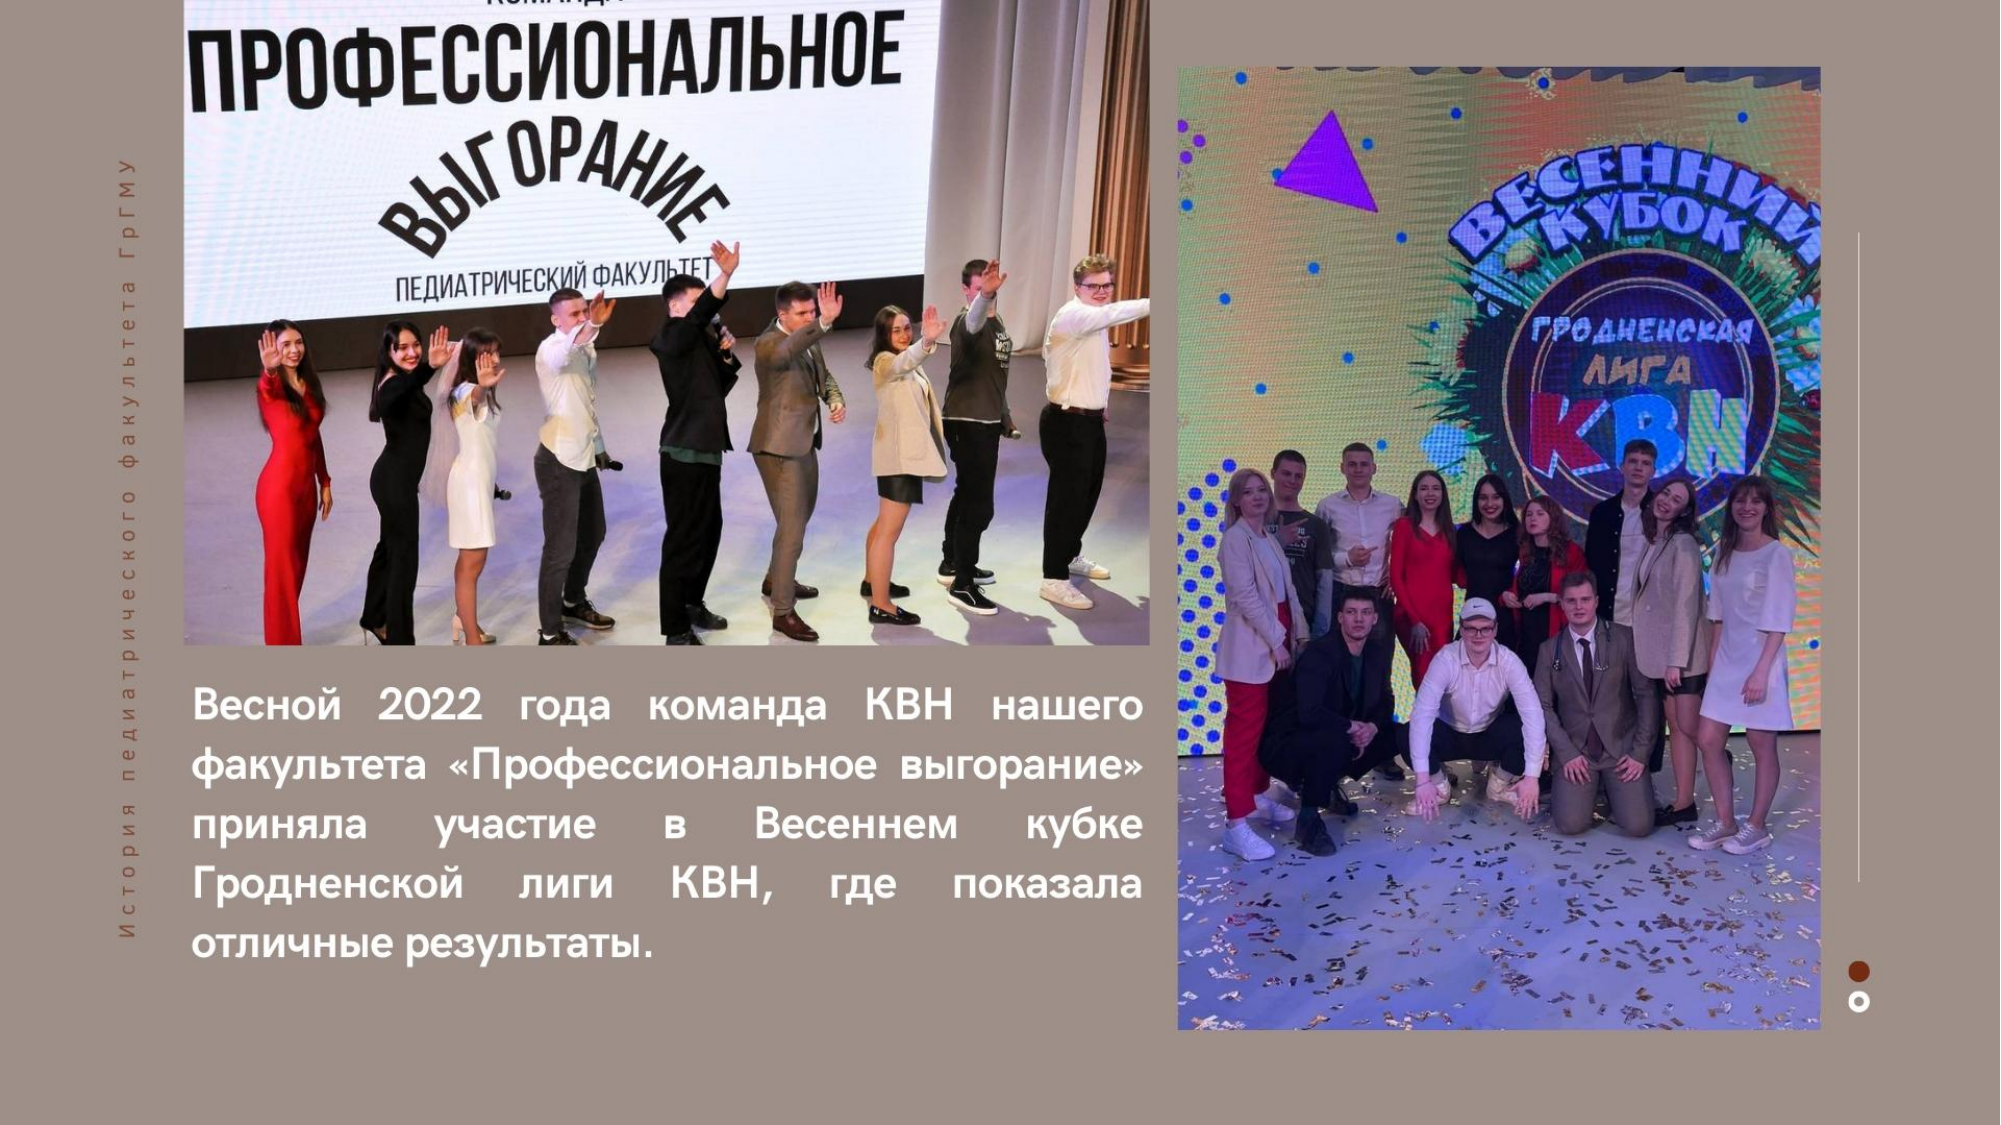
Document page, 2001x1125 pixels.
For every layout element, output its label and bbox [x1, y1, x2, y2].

list [0, 0, 2000, 1125]
